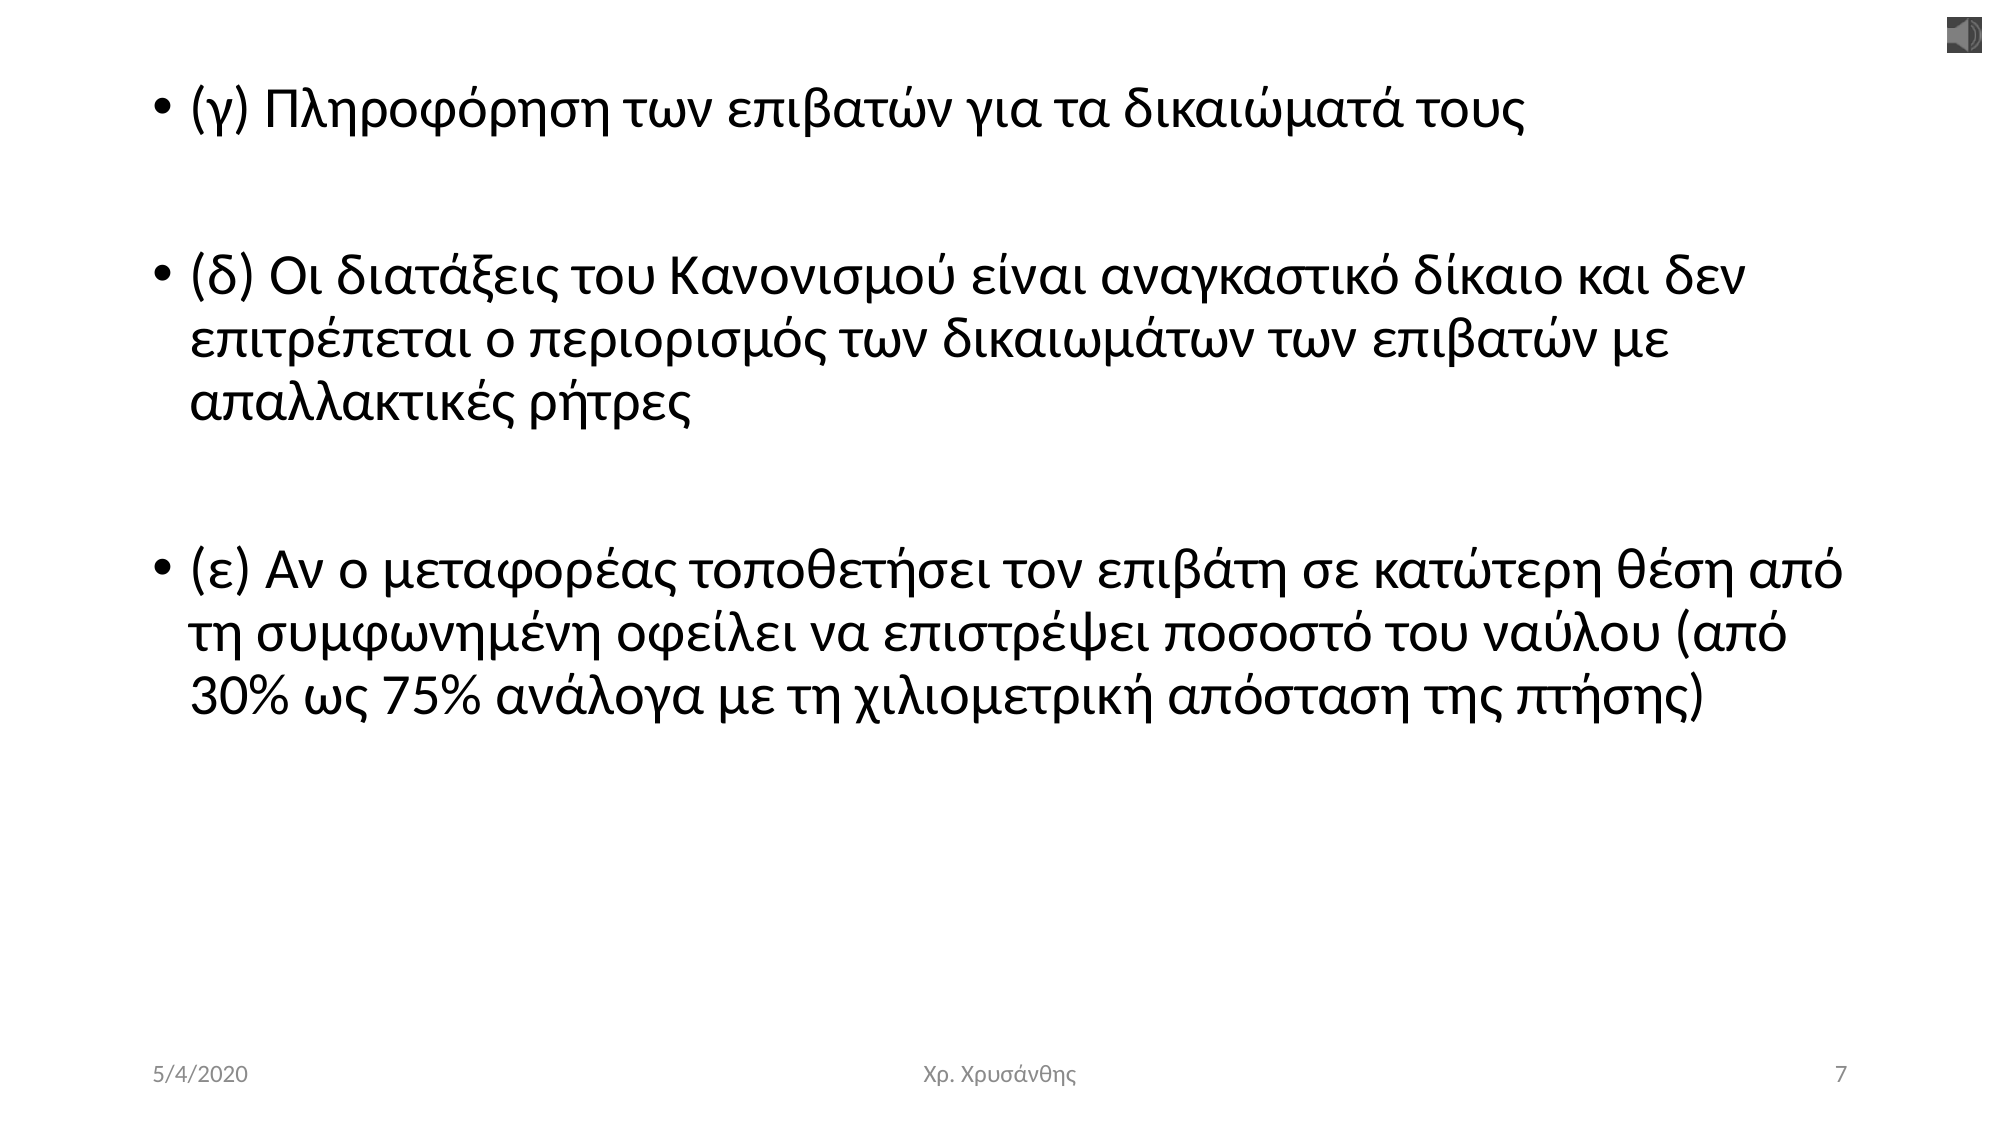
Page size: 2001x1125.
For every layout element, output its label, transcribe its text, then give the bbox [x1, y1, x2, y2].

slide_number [137, 1042, 588, 1103]
footer Χρ. Χρυσάνθης [662, 1042, 1338, 1103]
slide_number 7 [1412, 1042, 1863, 1103]
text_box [1945, 16, 1984, 55]
list (γ) Πληροφόρηση των επιβατών για τα δικαιώματά τους (δ) Οι διατάξεις του Κανονισμού είναι αναγκαστικό δίκαιο και δεν επιτρέπεται ο περιορισμός των δικαιωμάτων των επιβατών με απαλλακτικές ρήτρες (ε) Αν ο μεταφορέας τοποθετήσει τον επιβάτη σε κατώτερη θέση από τη συμφωνημένη οφείλει να επιστρέψει ποσοστό του ναύλου (από 30% ως 75% ανάλογα με τη χιλιομετρική απόσταση της πτήσης) [137, 69, 1863, 1014]
